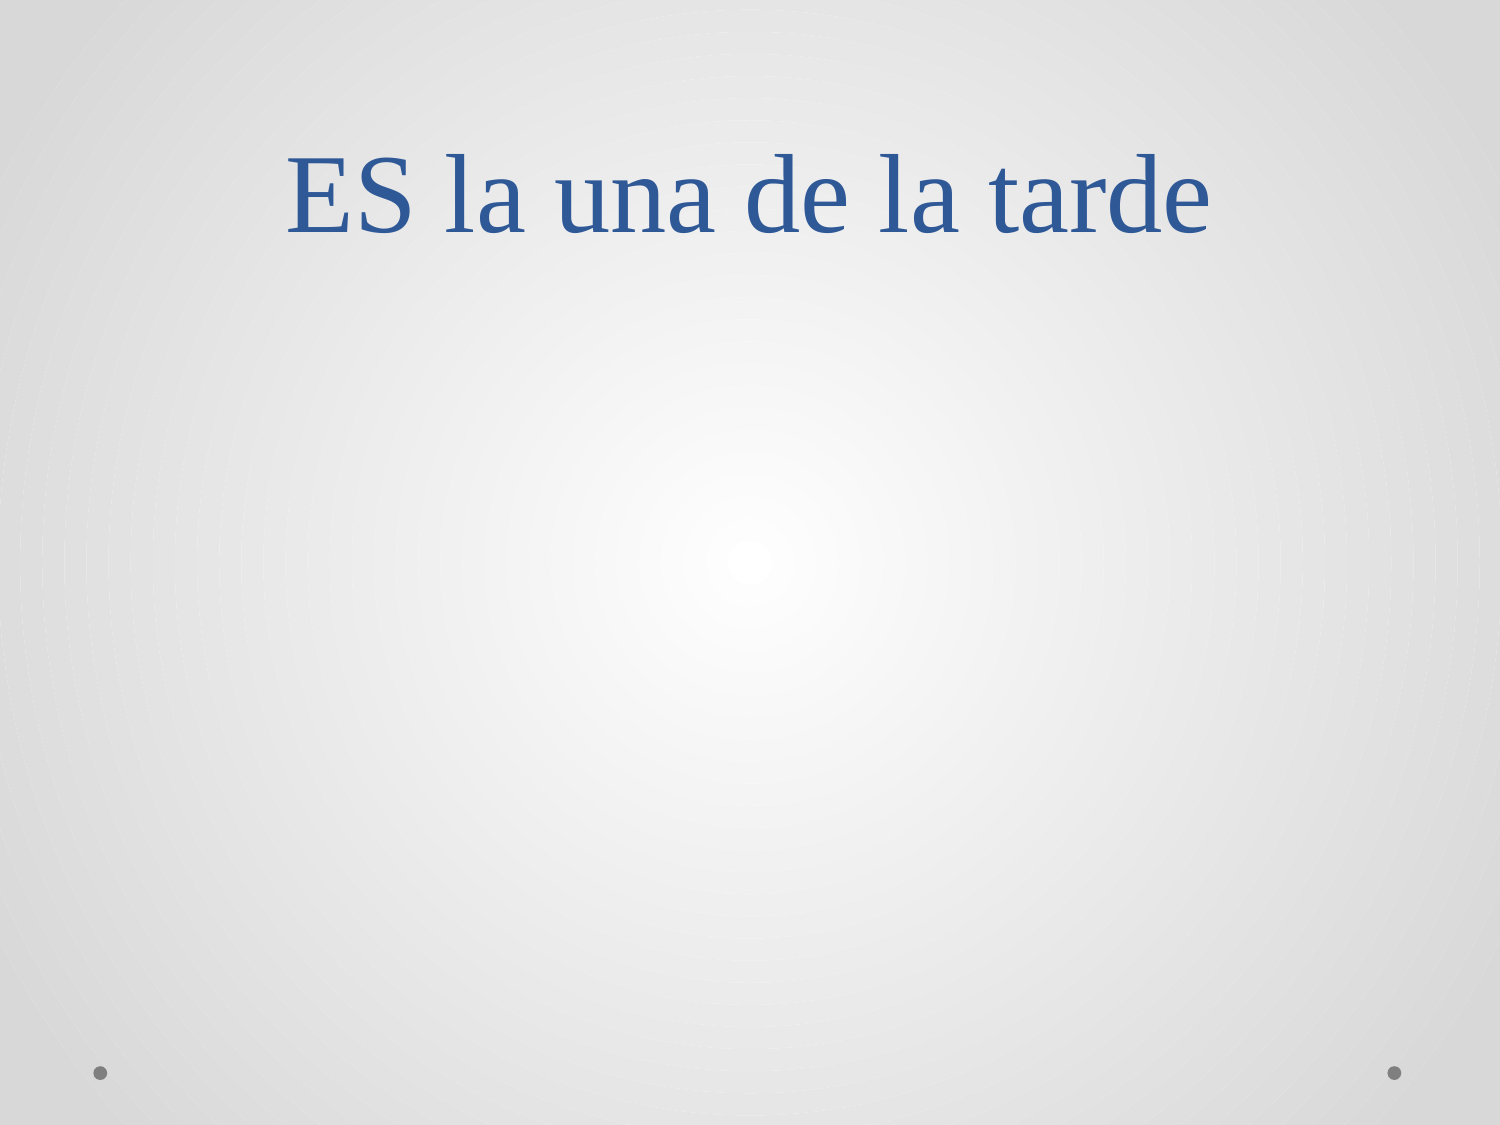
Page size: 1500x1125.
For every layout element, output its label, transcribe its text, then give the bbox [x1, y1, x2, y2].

title ES la una de la tarde [75, 0, 1425, 263]
